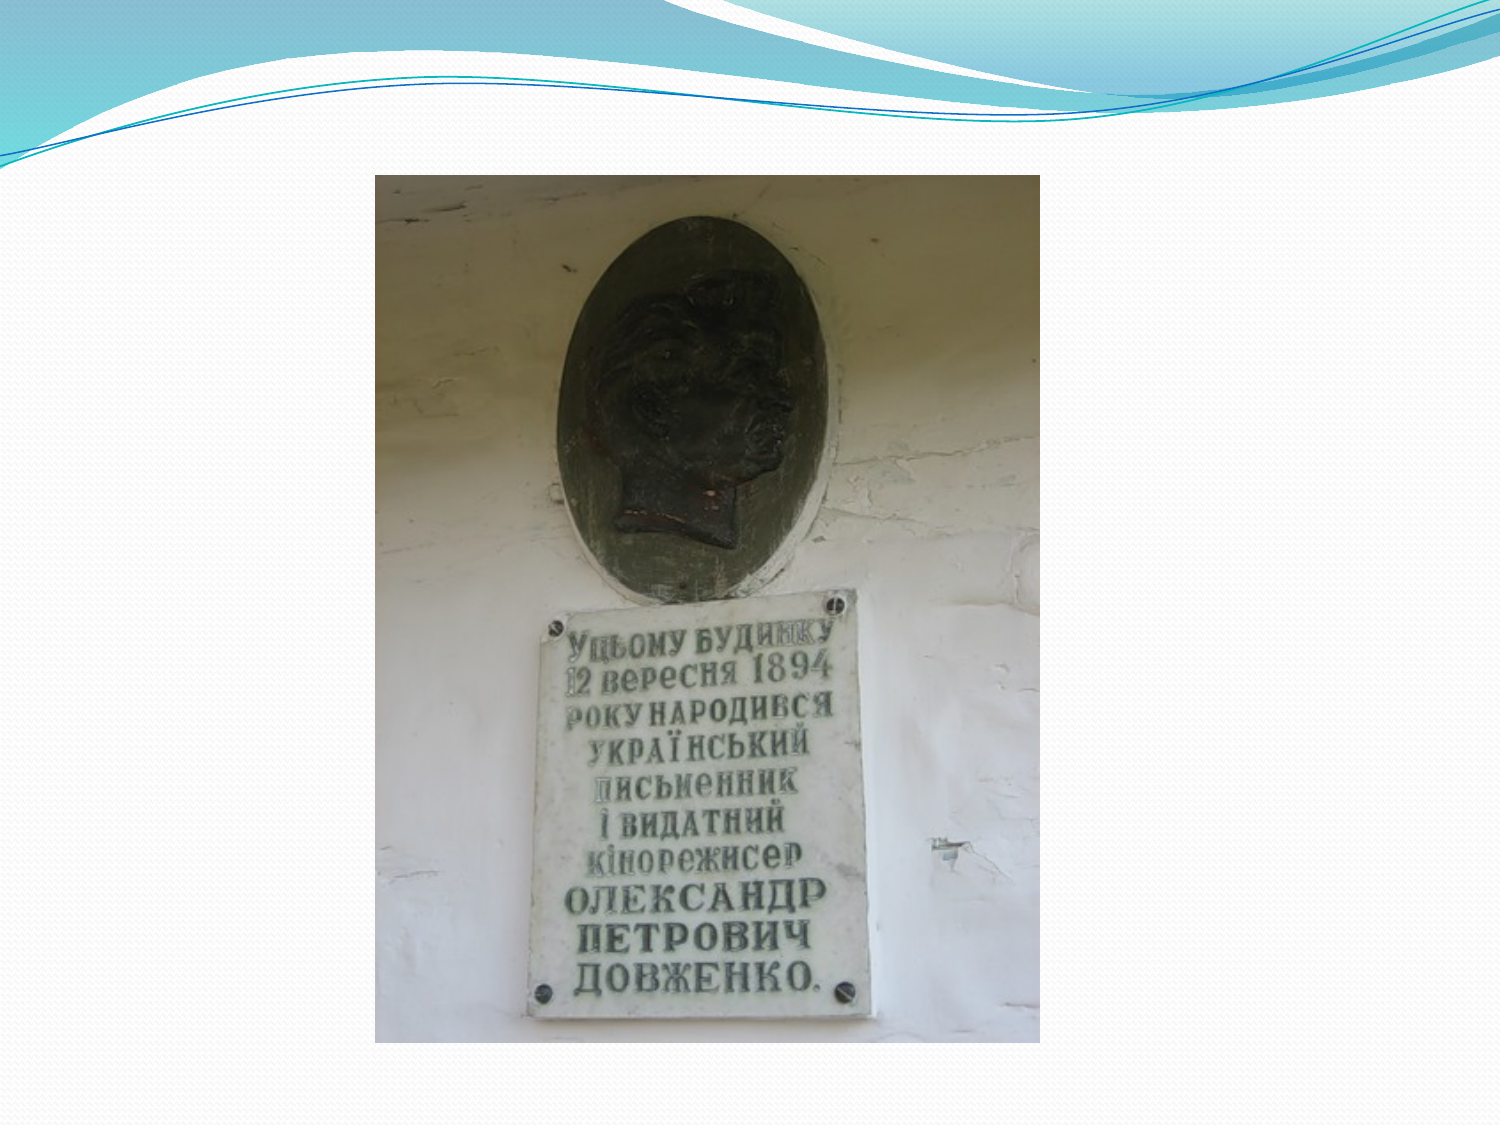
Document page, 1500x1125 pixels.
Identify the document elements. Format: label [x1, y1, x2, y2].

picture [374, 175, 1040, 1044]
